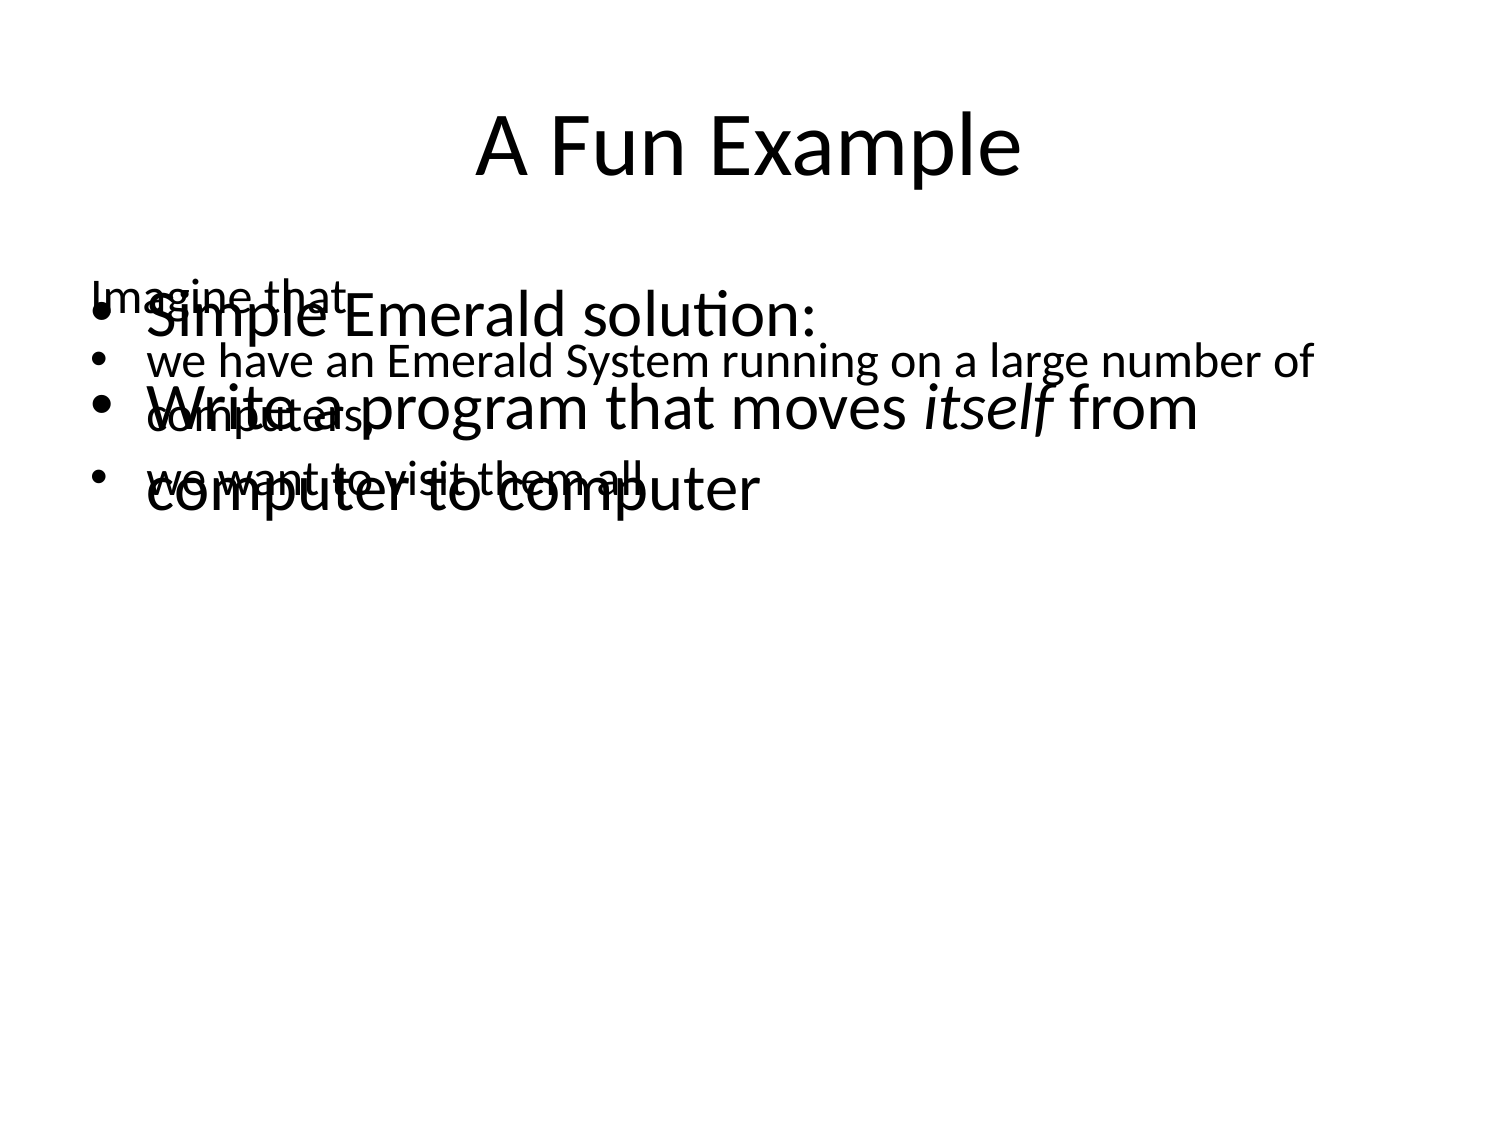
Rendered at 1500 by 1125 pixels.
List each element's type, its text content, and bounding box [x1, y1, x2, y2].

list Simple Emerald solution: Write a program that moves itself from computer to computer [75, 262, 1425, 1005]
title A Fun Example [75, 45, 1425, 233]
